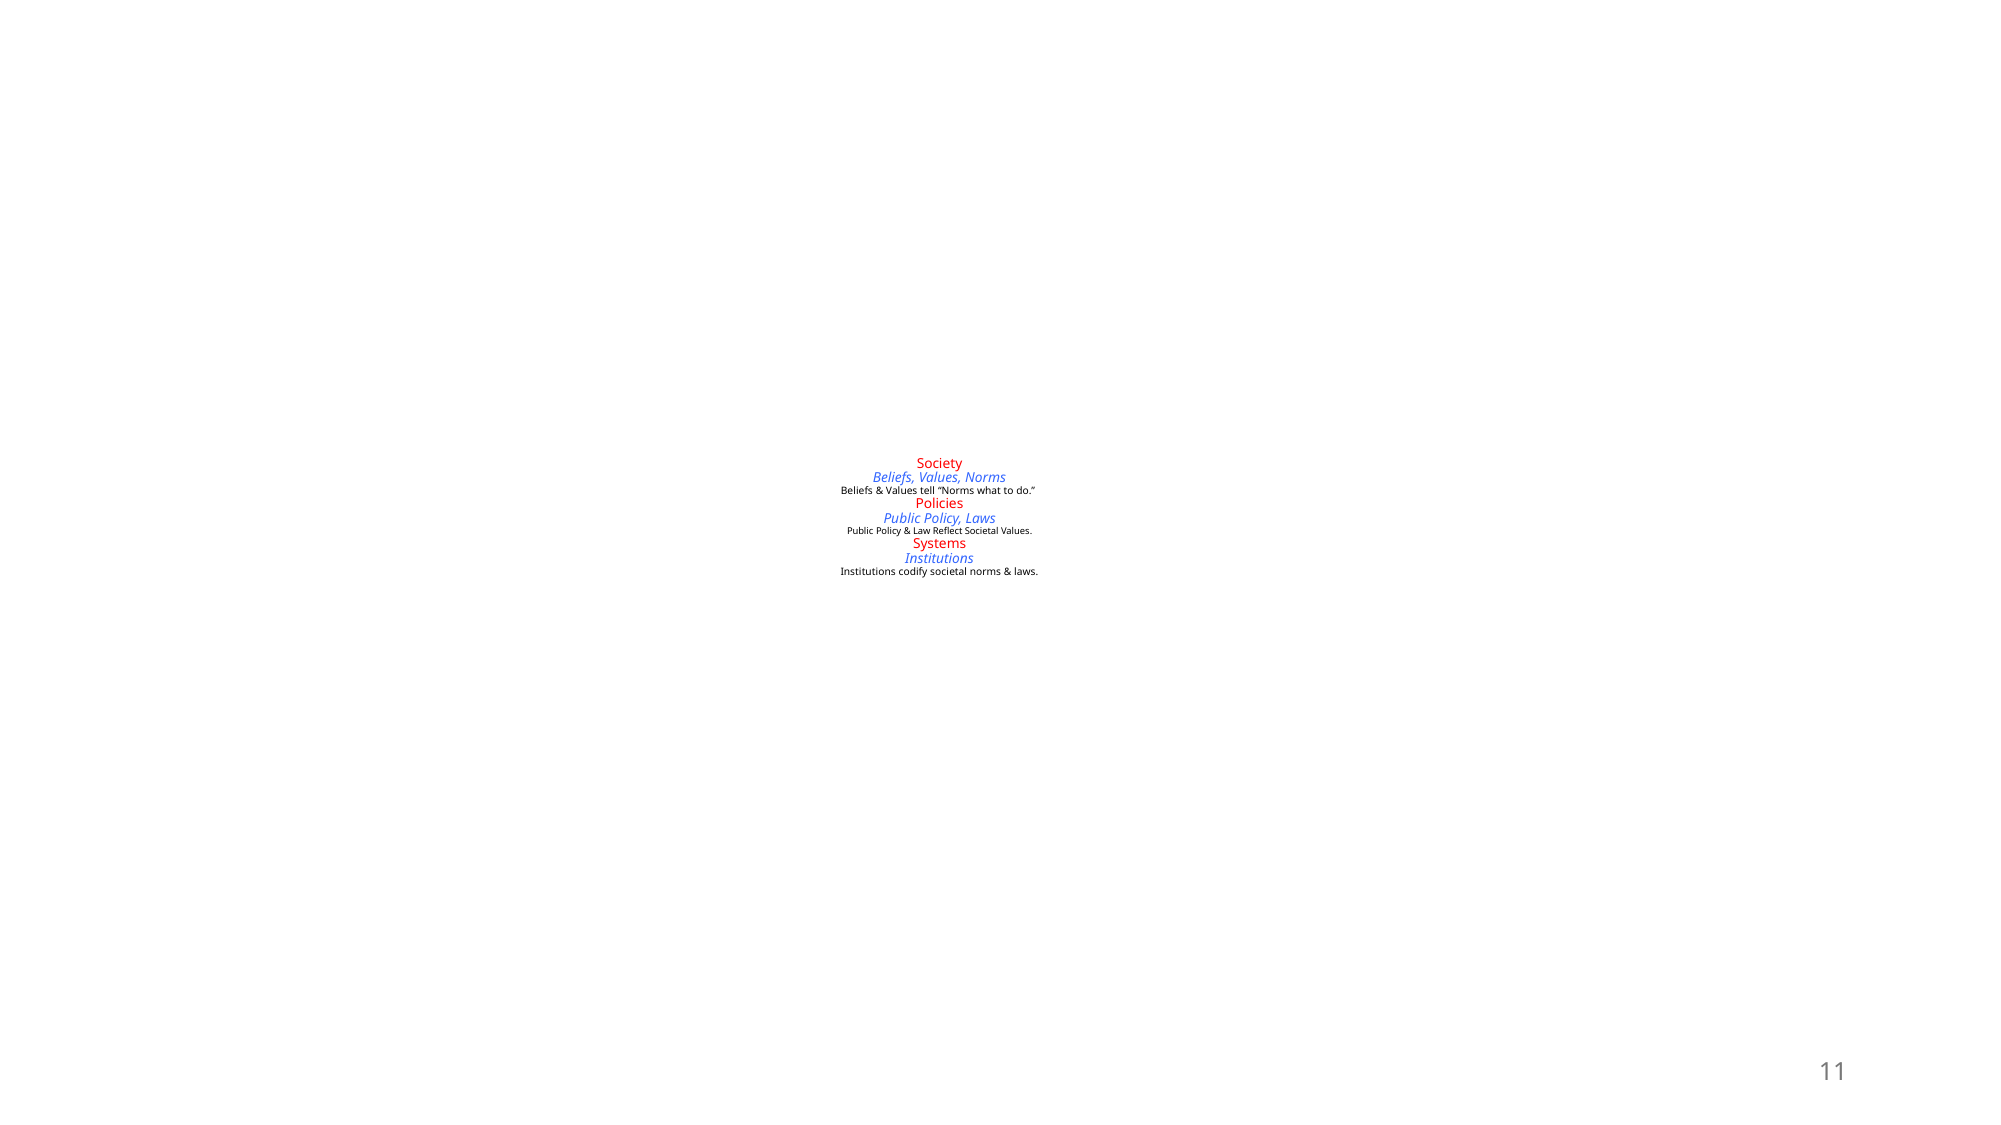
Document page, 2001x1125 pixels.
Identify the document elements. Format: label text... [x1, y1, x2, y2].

title Society Beliefs, Values, Norms Beliefs & Values tell “Norms what to do.” Policies Public Policy, Laws Public Policy & Law Reflect Societal Values. Systems Institutions Institutions codify societal norms & laws. [314, 446, 1565, 588]
slide_number 11 [1412, 1042, 1863, 1103]
